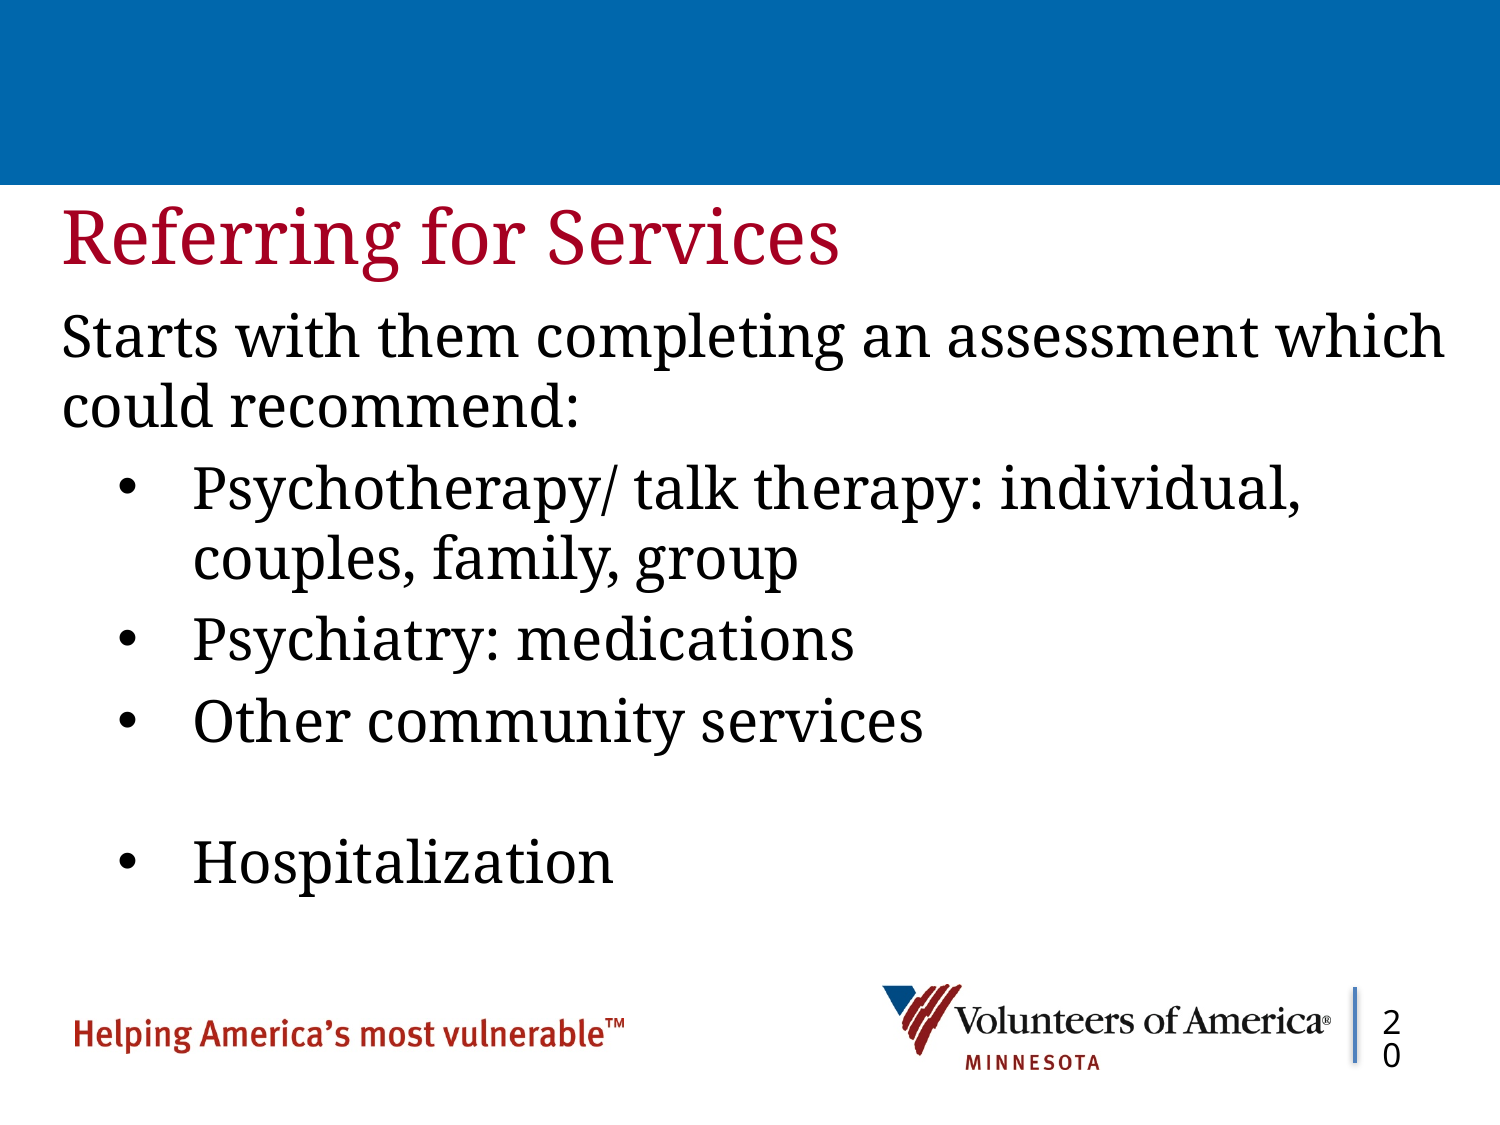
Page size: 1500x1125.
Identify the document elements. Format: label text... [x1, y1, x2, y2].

title Referring for Services [45, 177, 1401, 291]
slide_number 20 [1367, 993, 1431, 1060]
list Starts with them completing an assessment which could recommend: Psychotherapy/ talk therapy: individual, couples, family, group Psychiatry: medications Other community services Hospitalization [45, 291, 1500, 784]
picture [882, 984, 1331, 1070]
picture [0, 0, 1500, 185]
picture [75, 1018, 624, 1054]
